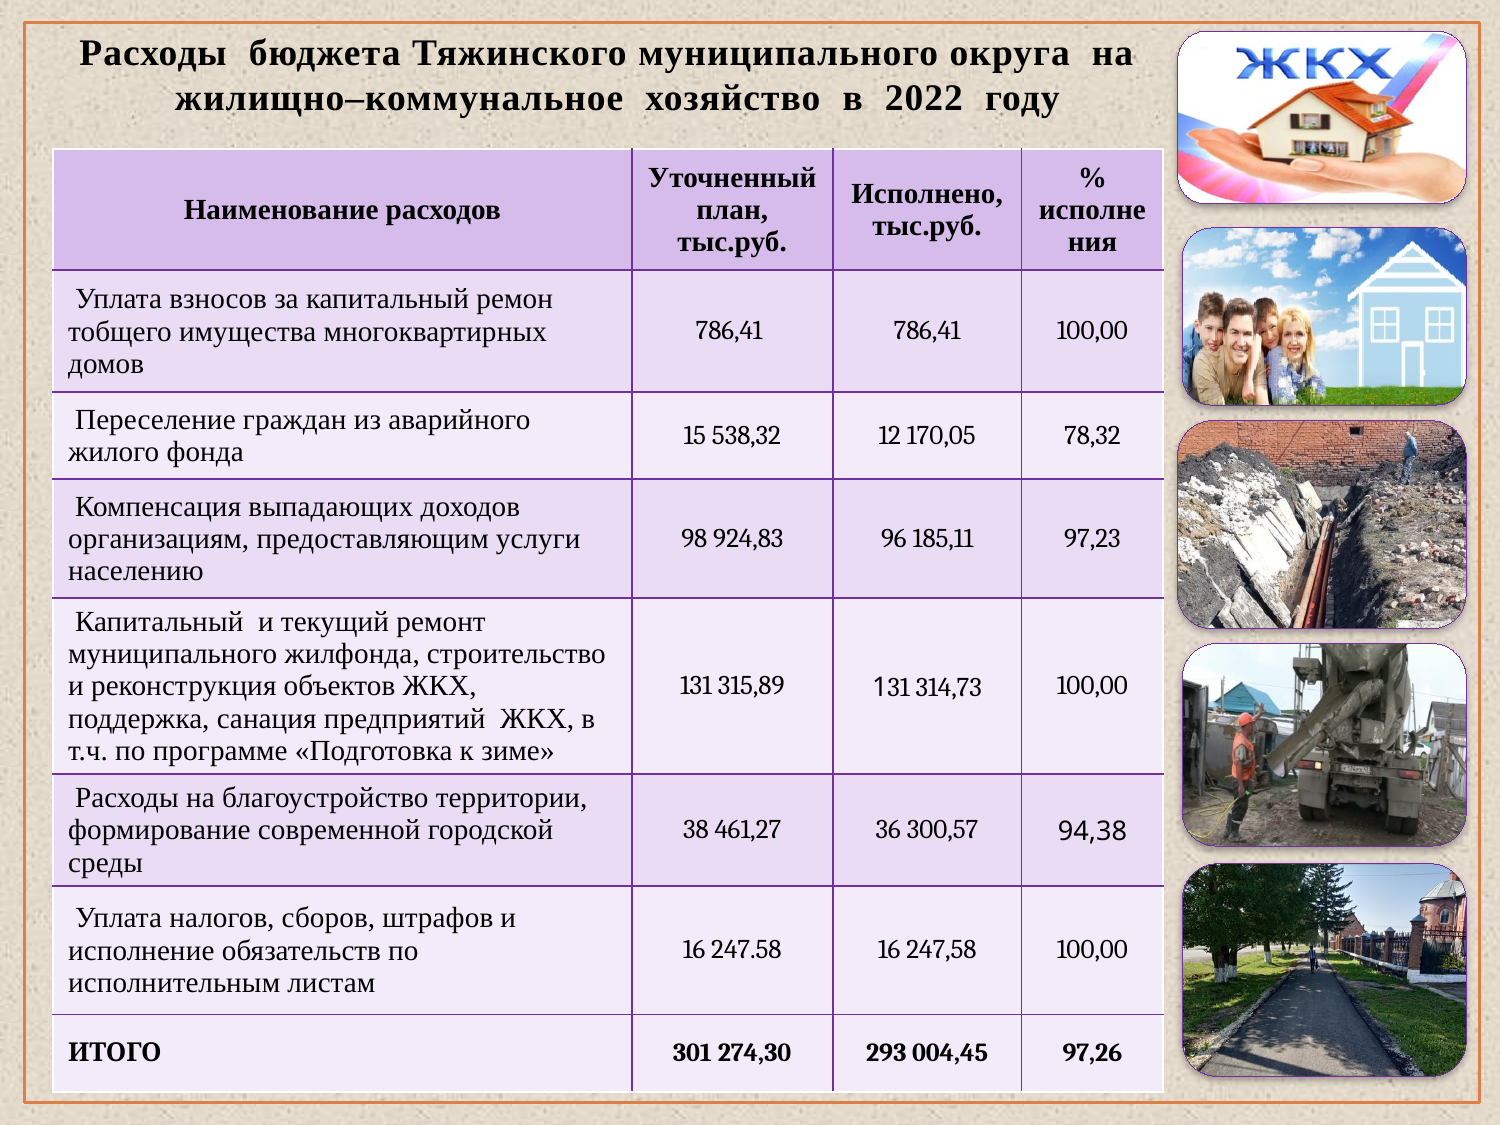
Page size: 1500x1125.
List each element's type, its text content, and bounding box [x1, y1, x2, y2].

title Расходы бюджета Тяжинского муниципального округа на жилищно–коммунальное хозяйство в 2022 году [53, 30, 1173, 126]
table_cell 36 300,57 [834, 775, 1021, 885]
table_cell Расходы на благоустройство территории, формирование современной городской среды [54, 775, 631, 885]
picture [0, 0, 1500, 1125]
table_cell 98 924,83 [633, 480, 832, 597]
table_cell 96 185,11 [834, 480, 1021, 597]
table_cell 16 247,58 [834, 887, 1021, 1014]
table_cell 131 315,89 [633, 599, 832, 773]
table_cell Уплата налогов, сборов, штрафов и исполнение обязательств по исполнительным листам [54, 887, 631, 1014]
table_cell Капитальный и текущий ремонт муниципального жилфонда, строительство и реконструкция объектов ЖКХ, поддержка, санация предприятий ЖКХ, в т.ч. по программе «Подготовка к зиме» [54, 599, 631, 773]
table_cell 293 004,45 [834, 1015, 1021, 1091]
table_cell 15 538,32 [633, 393, 832, 478]
table_cell ИТОГО [54, 1015, 631, 1091]
table_cell Компенсация выпадающих доходов организациям, предоставляющим услуги населению [54, 480, 631, 597]
table_header % исполнения [1022, 150, 1162, 269]
table_cell 16 247.58 [633, 887, 832, 1014]
table_cell 100,00 [1022, 887, 1162, 1014]
table_cell 38 461,27 [633, 775, 832, 885]
table_cell Уплата взносов за капитальный ремон тобщего имущества многоквартирных домов [54, 271, 631, 391]
table_cell 94,38 [1022, 775, 1162, 885]
table_cell 100,00 [1022, 599, 1162, 773]
table_cell 100,00 [1022, 271, 1162, 391]
table_cell 786,41 [633, 271, 832, 391]
table_header Наименование расходов [54, 150, 631, 269]
table_cell 97,26 [1022, 1015, 1162, 1091]
table_cell 301 274,30 [633, 1015, 832, 1091]
table_header Исполнено, тыс.руб. [834, 150, 1021, 269]
table_cell 786,41 [834, 271, 1021, 391]
table_cell 78,32 [1022, 393, 1162, 478]
table_cell 131 314,73 [834, 599, 1021, 773]
table_header Уточненный план, тыс.руб. [633, 150, 832, 269]
table_cell 97,23 [1022, 480, 1162, 597]
table_cell Переселение граждан из аварийного жилого фонда [54, 393, 631, 478]
table_cell 12 170,05 [834, 393, 1021, 478]
